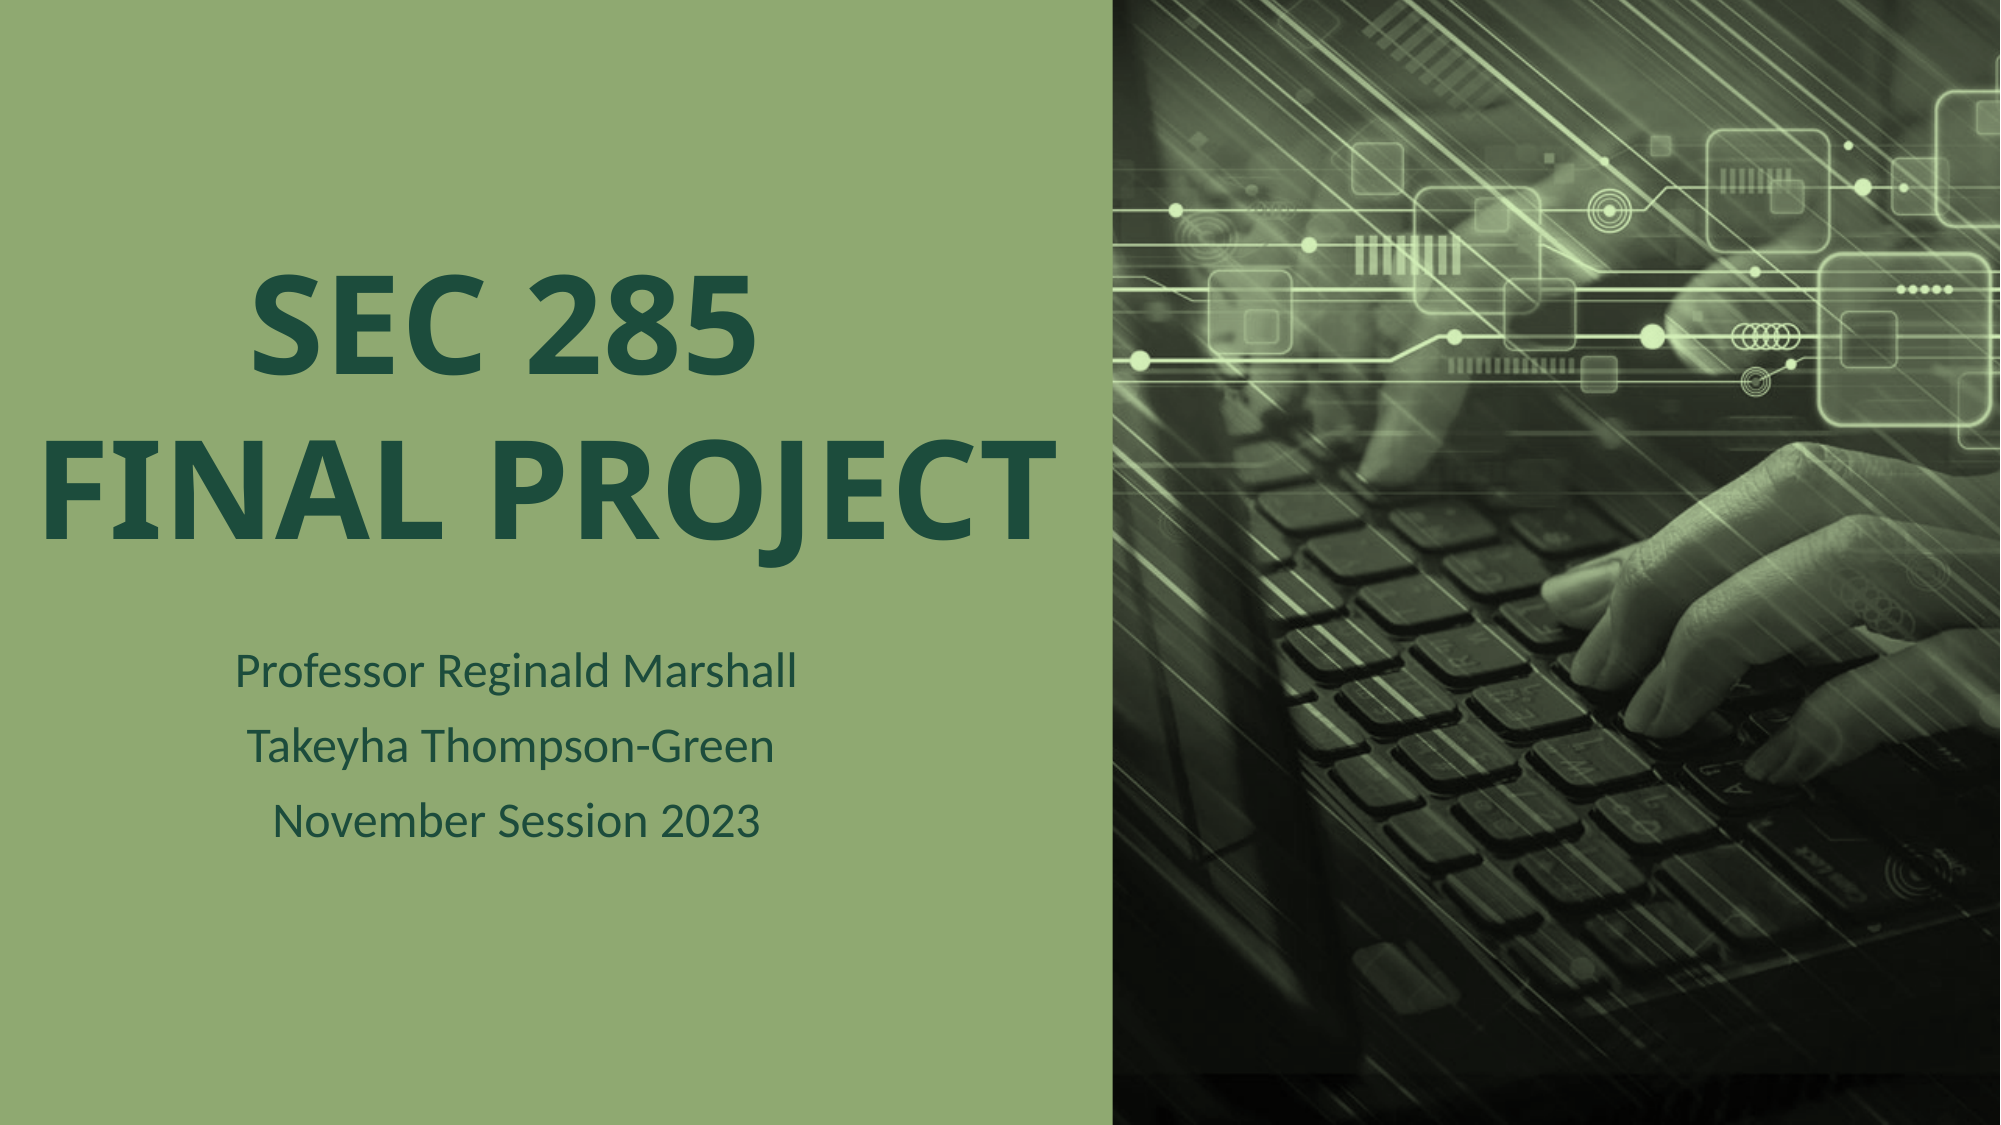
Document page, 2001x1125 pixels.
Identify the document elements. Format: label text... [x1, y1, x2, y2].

picture [1112, 0, 2000, 1125]
title SEC 285 Final PROJECT [19, 180, 1112, 625]
subtitle Professor Reginald Marshall Takeyha Thompson-Green November Session 2023 [0, 636, 1077, 889]
